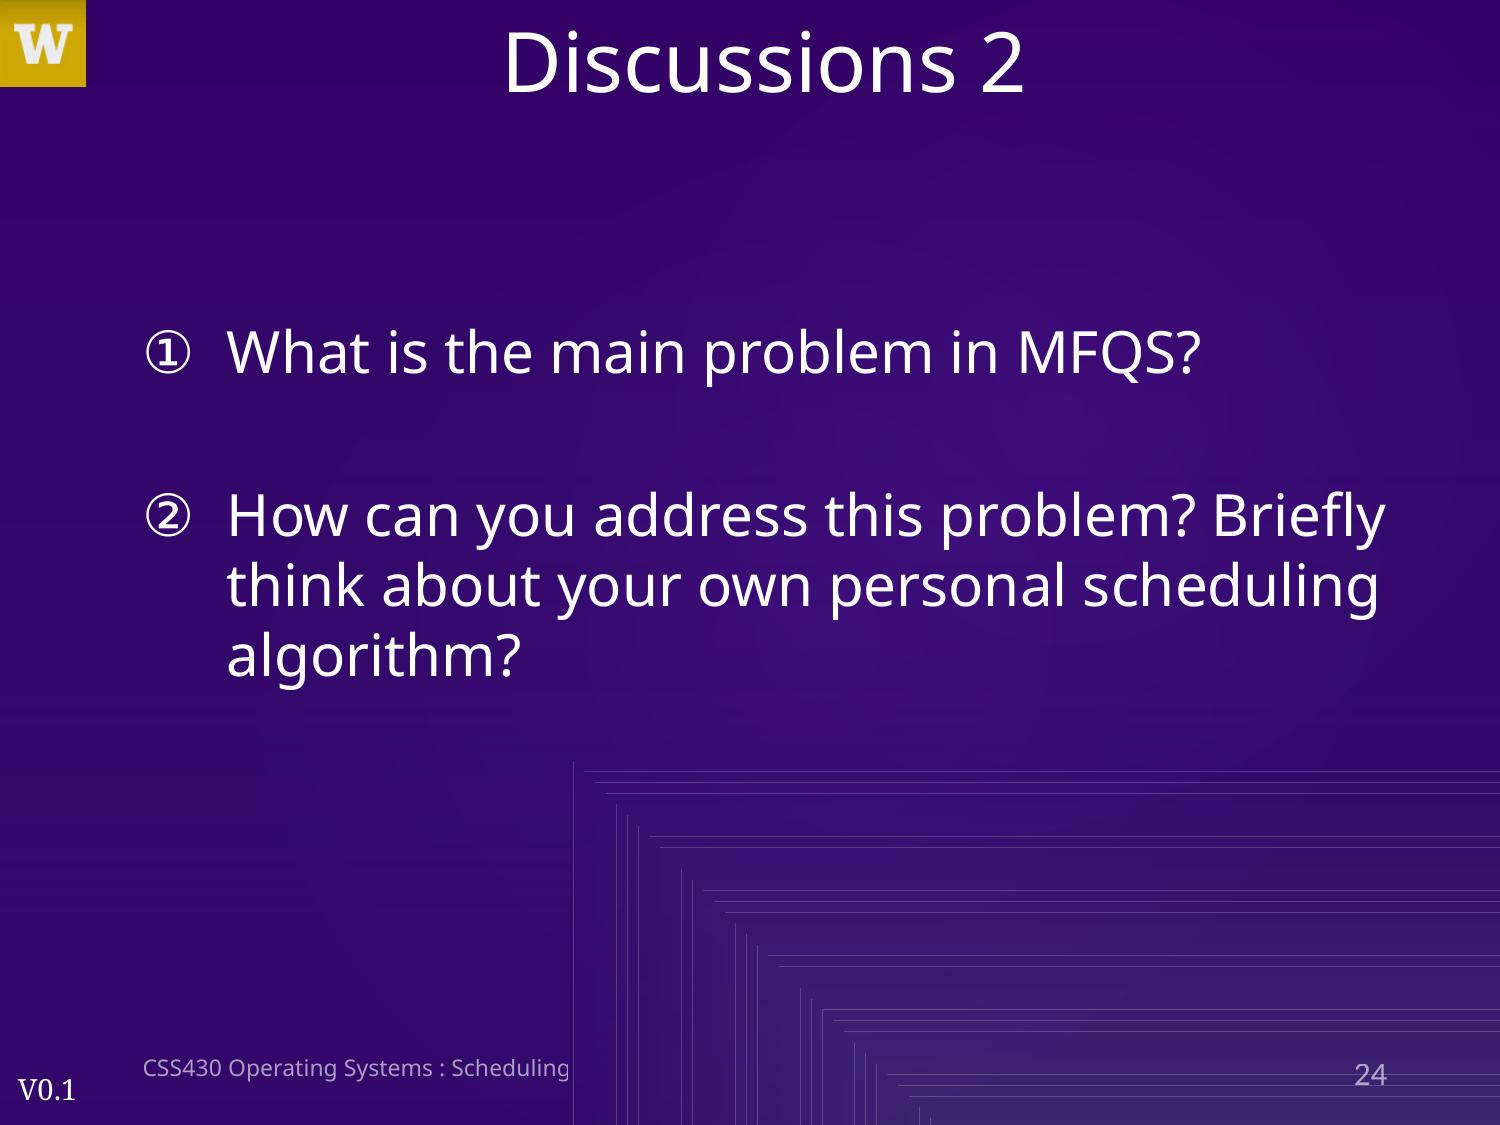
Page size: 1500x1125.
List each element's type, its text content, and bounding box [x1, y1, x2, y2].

title Discussions 2 [127, 0, 1403, 119]
text_box What is the main problem in MFQS? How can you address this problem? Briefly think about your own personal scheduling algorithm? [127, 164, 1403, 840]
slide_number 24 [1235, 1039, 1403, 1100]
picture [0, 0, 86, 87]
footer CSS430 Operating Systems : Scheduling [127, 1039, 885, 1100]
